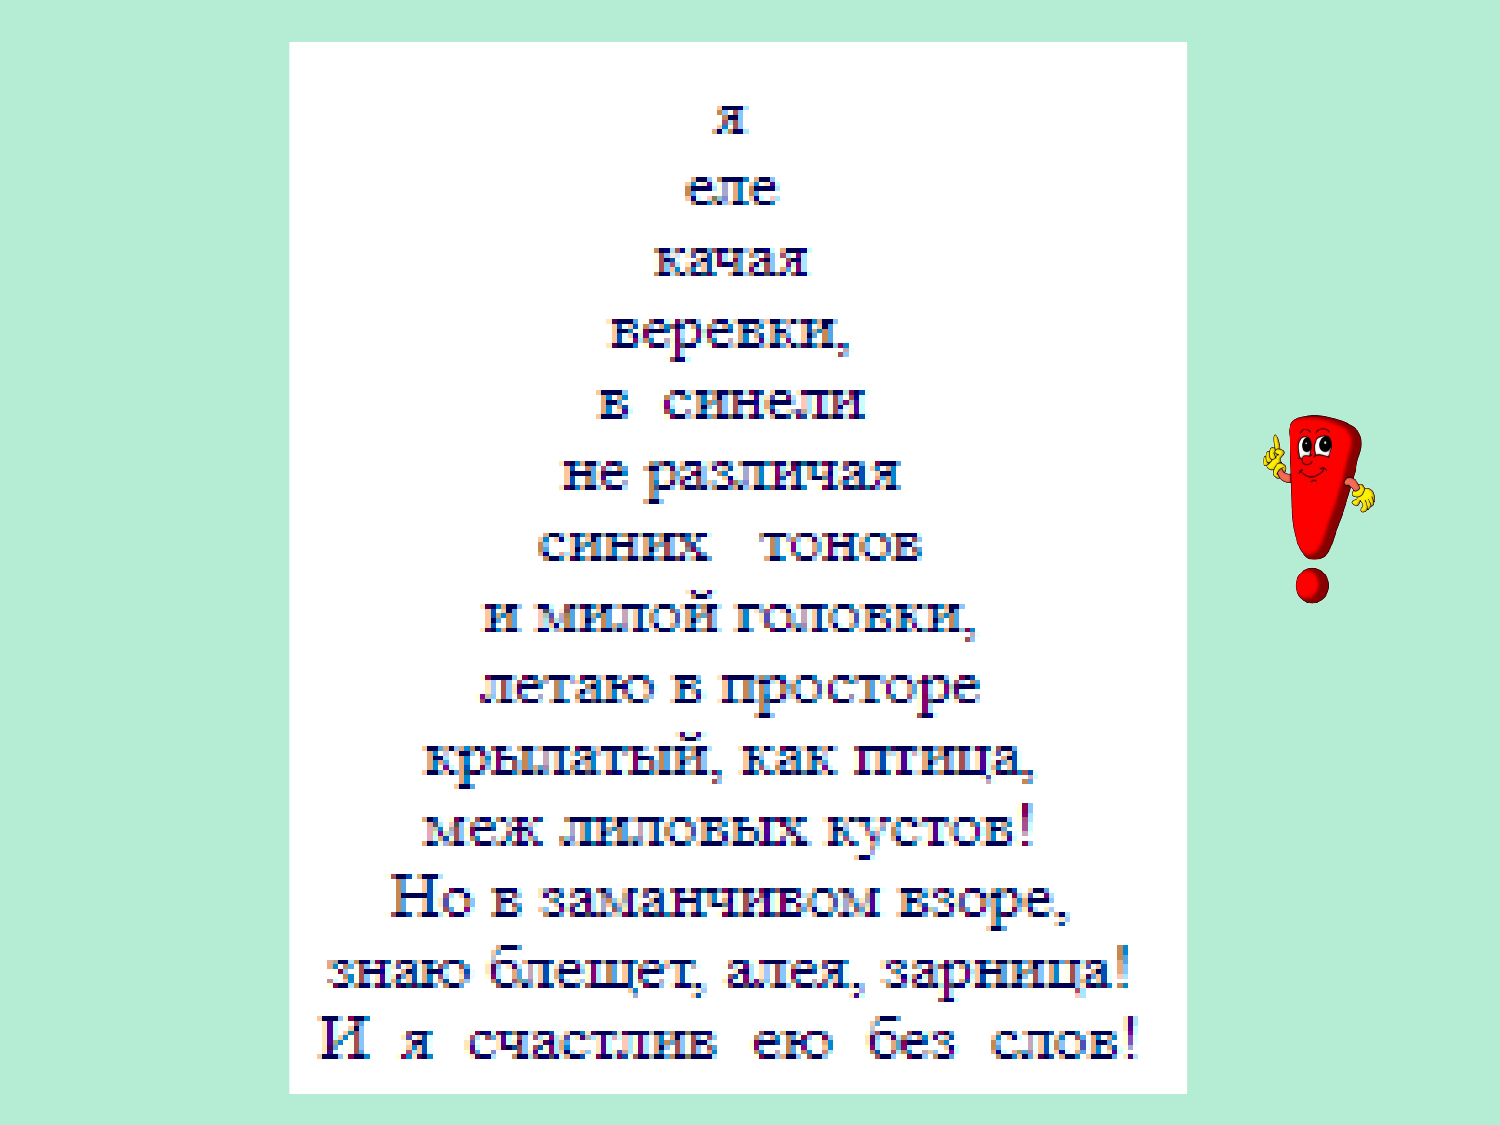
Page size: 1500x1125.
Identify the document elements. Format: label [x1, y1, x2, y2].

list [288, 42, 1188, 1095]
picture [1257, 408, 1377, 610]
